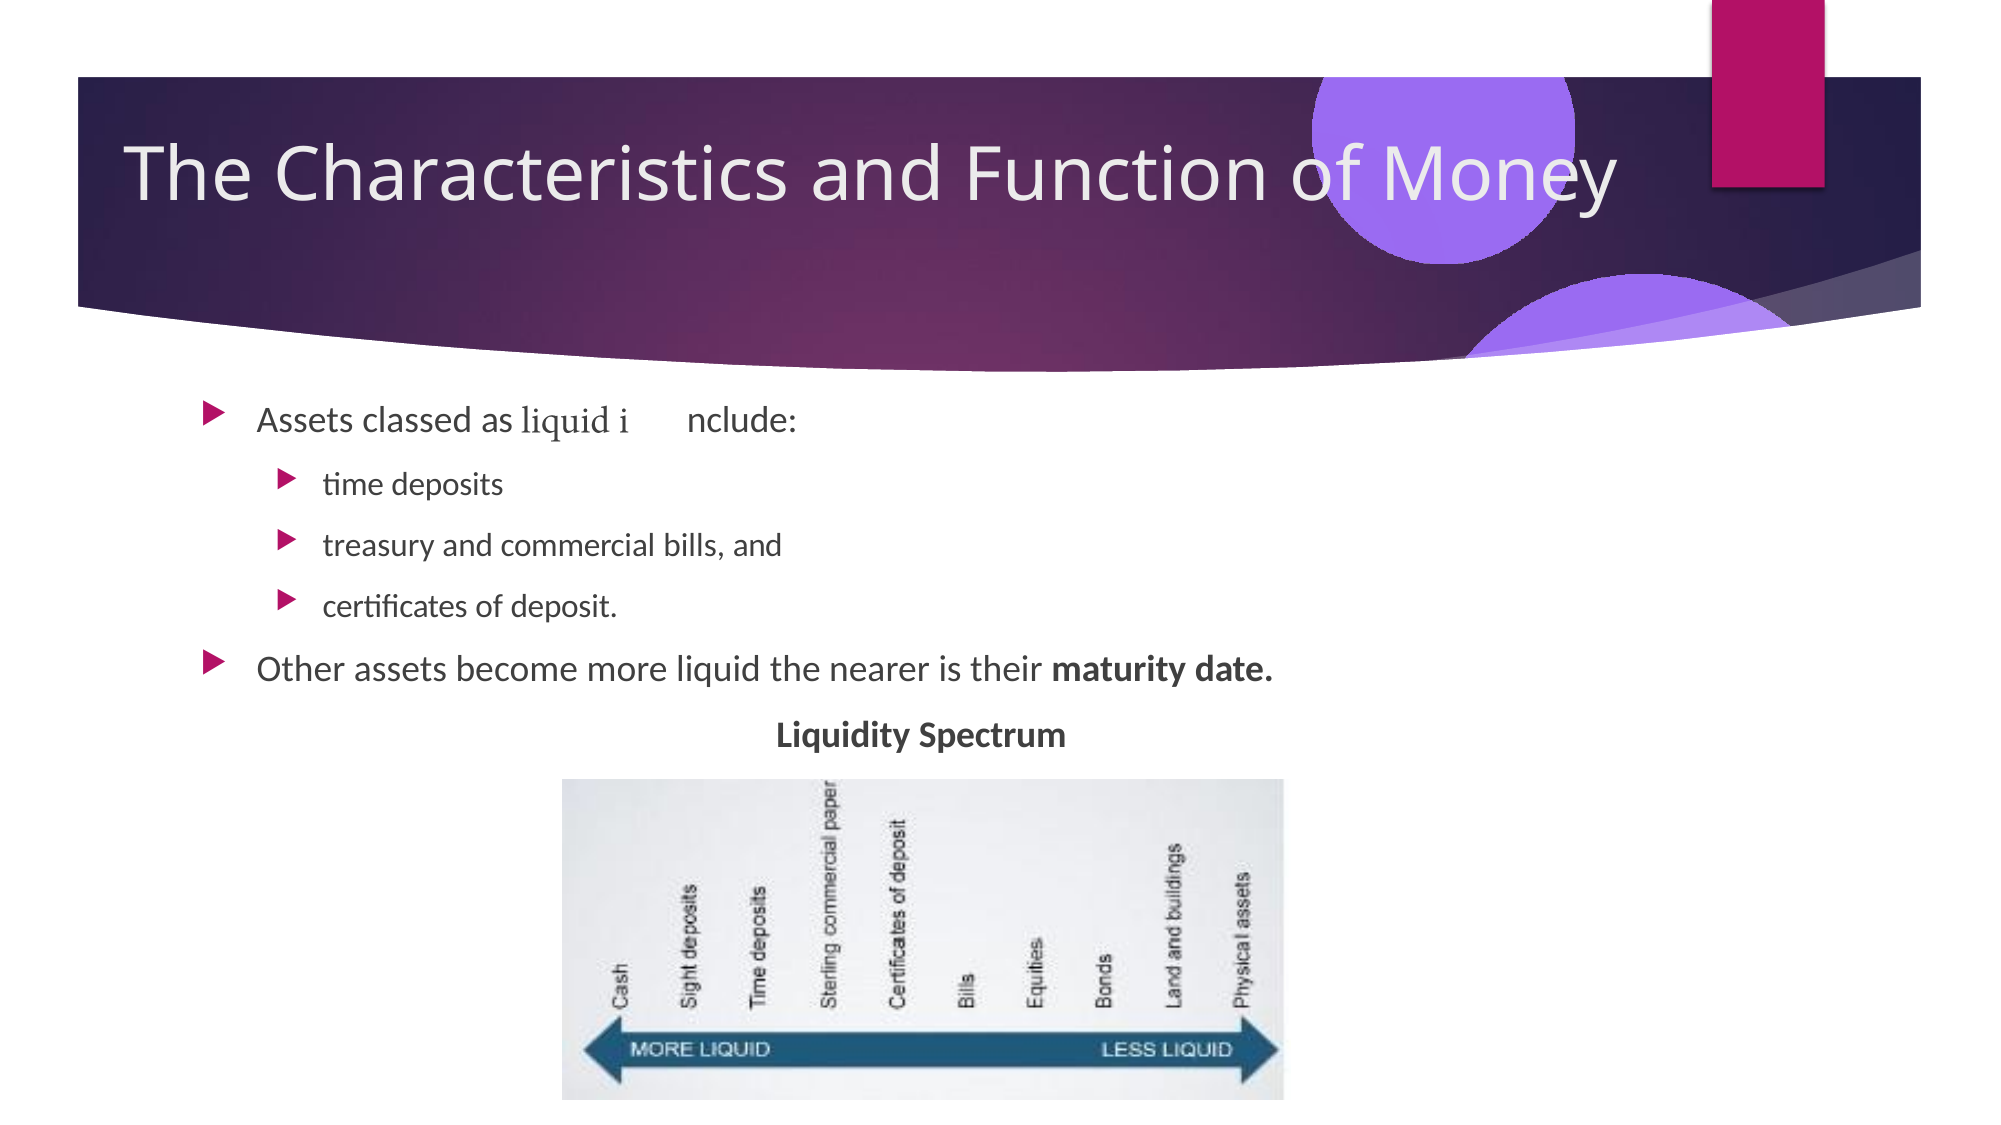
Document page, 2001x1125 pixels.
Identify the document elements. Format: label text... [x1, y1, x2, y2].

title The Characteristics and Function of Money [117, 102, 1722, 314]
picture [1722, 0, 1920, 307]
picture [521, 394, 643, 446]
picture [562, 779, 1291, 1100]
picture [79, 0, 1712, 311]
text_box Assets classed as nclude: time deposits treasury and commercial bills, and certificates of deposit. Other assets become more liquid the nearer is their maturity date. Liquidity Spectrum [198, 366, 1278, 756]
picture [140, 314, 1688, 367]
